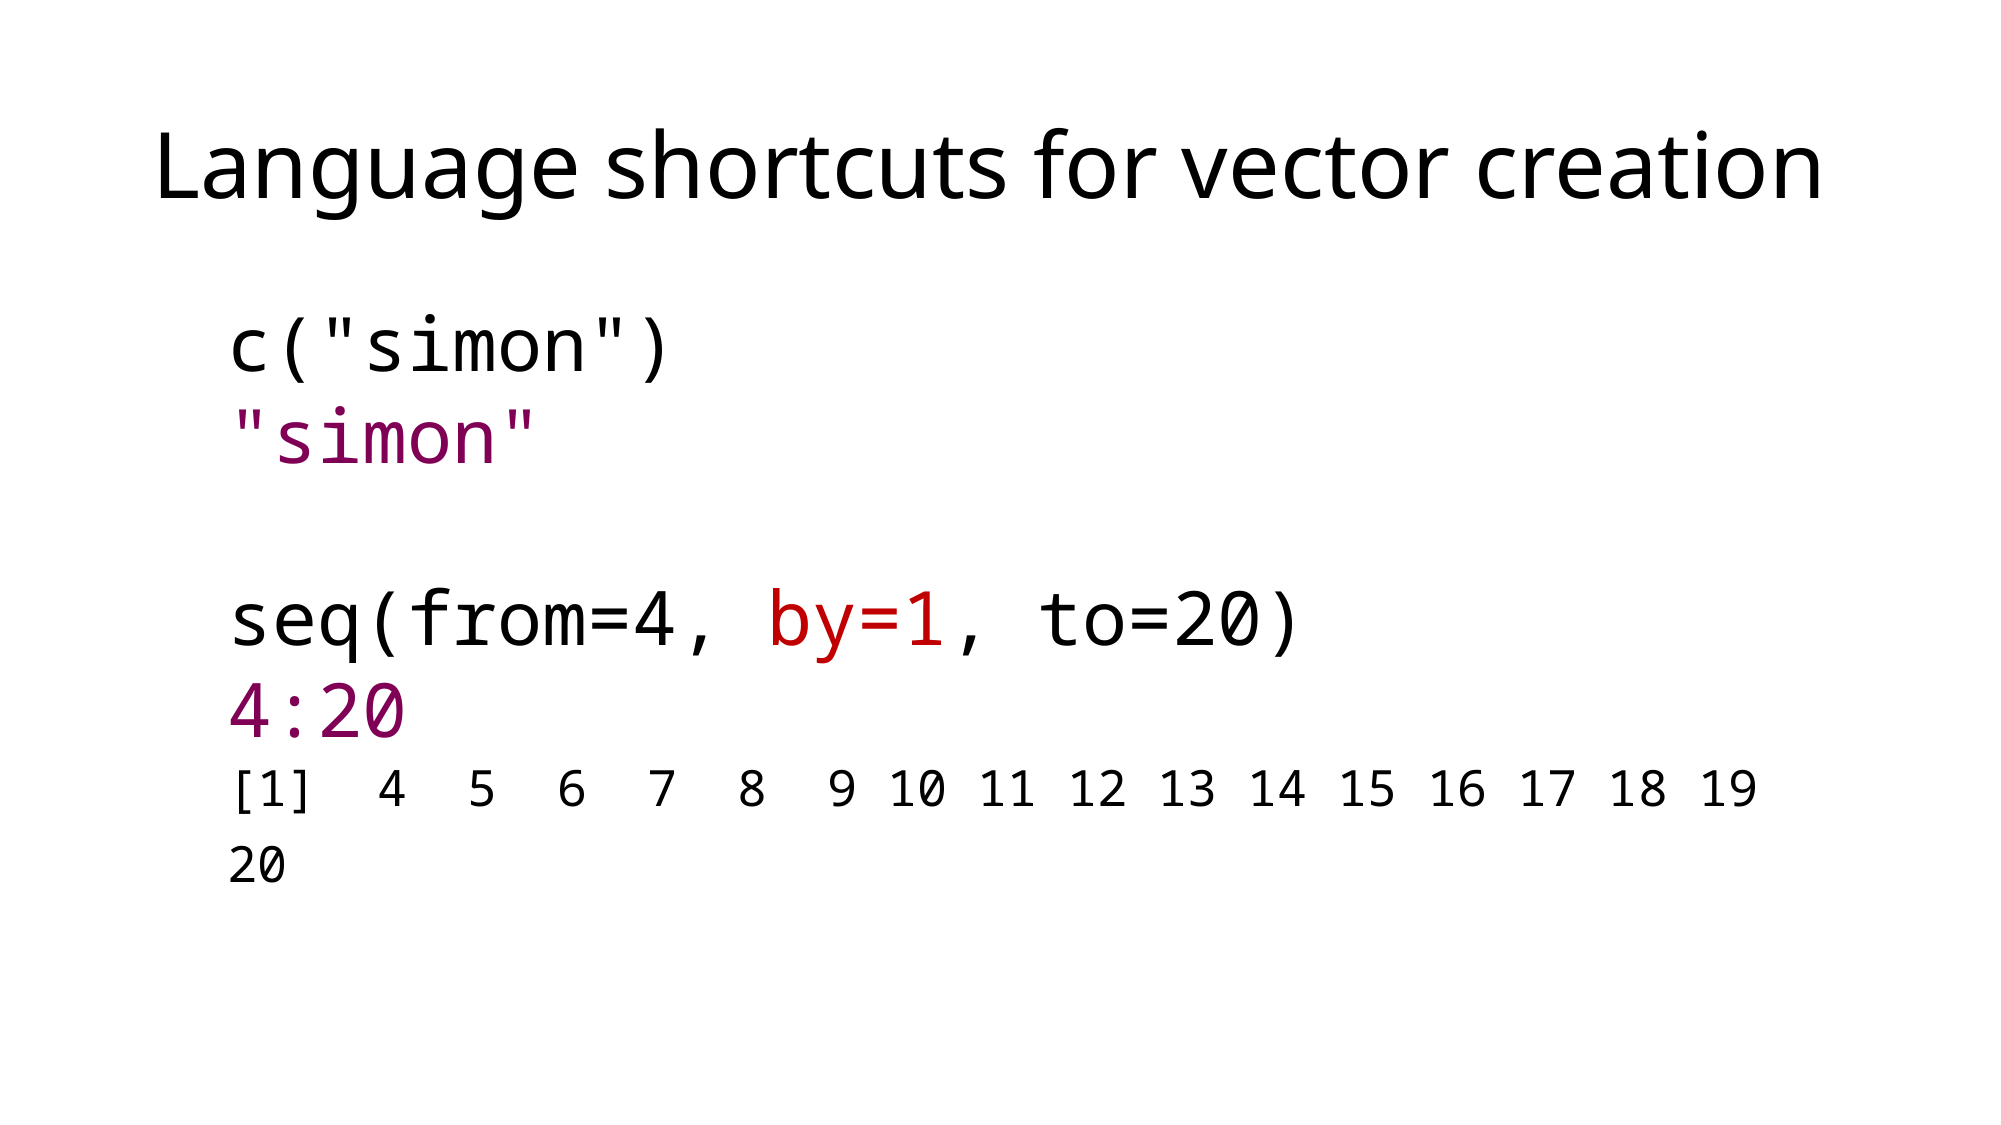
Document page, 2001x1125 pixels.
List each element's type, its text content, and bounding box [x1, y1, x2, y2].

list c("simon") "simon" seq(from=4, by=1, to=20) 4:20 [1] 4 5 6 7 8 9 10 11 12 13 14 15 16 17 18 19 20 [137, 299, 1863, 1014]
title Language shortcuts for vector creation [137, 59, 1863, 278]
